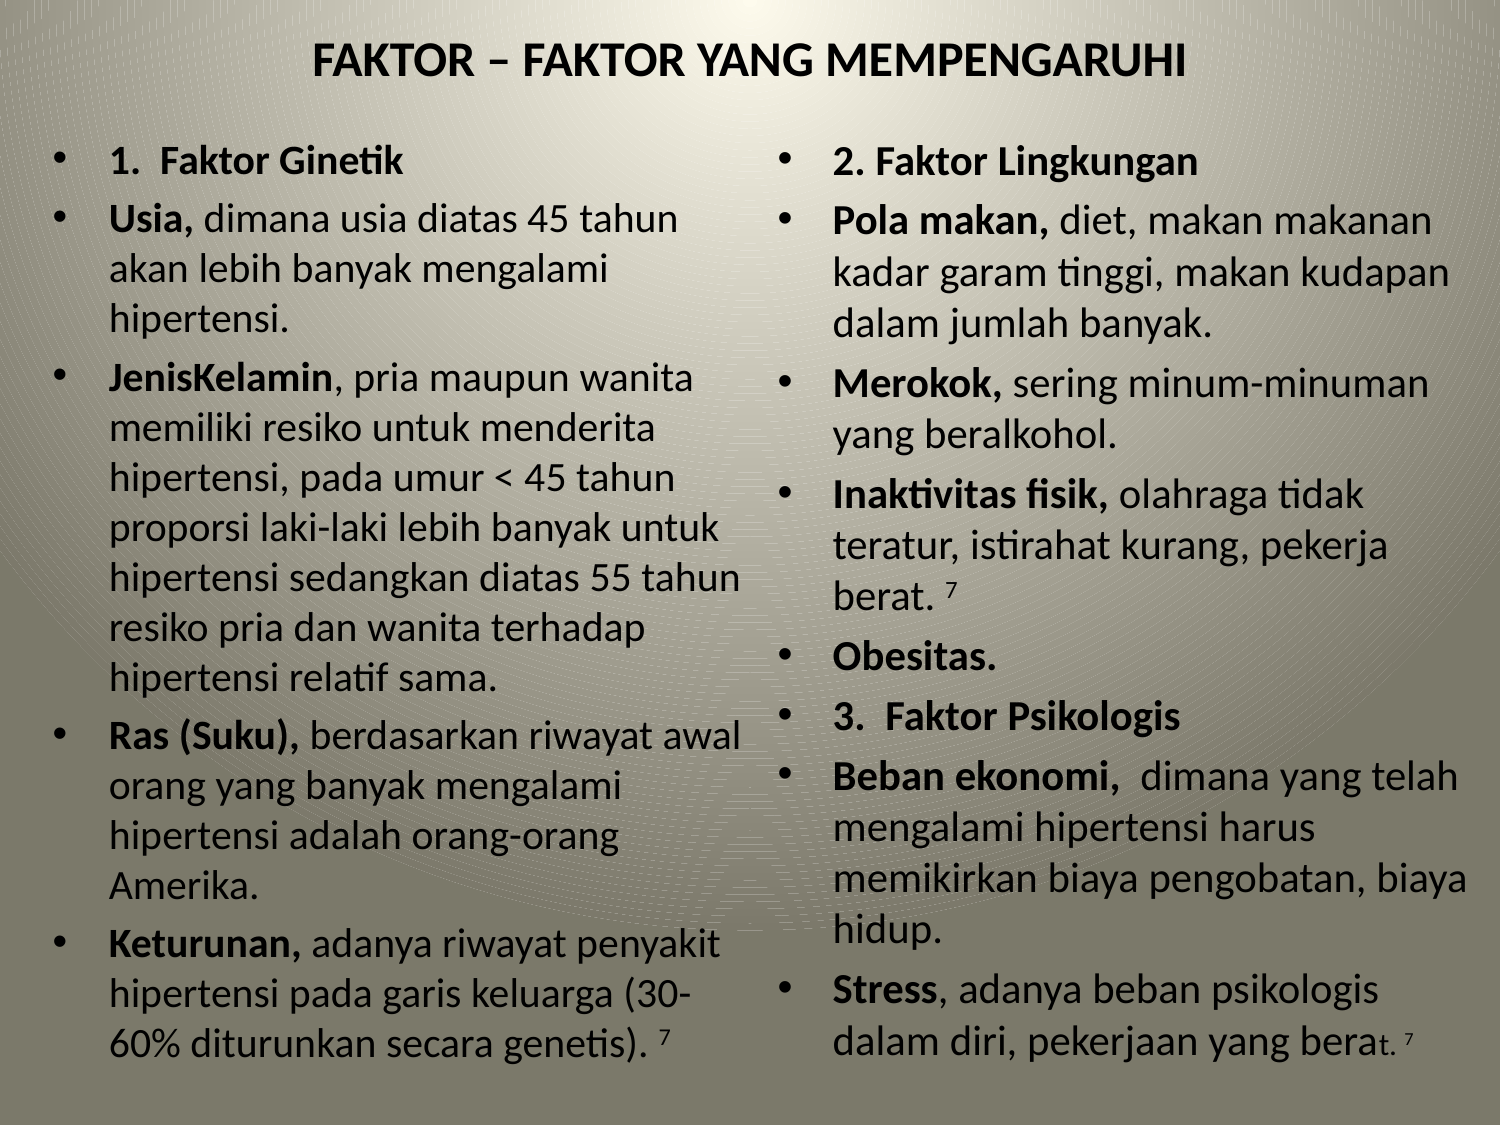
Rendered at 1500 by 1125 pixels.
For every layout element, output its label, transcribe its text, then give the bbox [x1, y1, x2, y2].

title FAKTOR – FAKTOR YANG MEMPENGARUHI [75, 0, 1425, 113]
list 2. Faktor Lingkungan Pola makan, diet, makan makanan kadar garam tinggi, makan kudapan dalam jumlah banyak. Merokok, sering minum-minuman yang beralkohol. Inaktivitas fisik, olahraga tidak teratur, istirahat kurang, pekerja berat. 7 Obesitas. 3. Faktor Psikologis Beban ekonomi, dimana yang telah mengalami hipertensi harus memikirkan biaya pengobatan, biaya hidup. Stress, adanya beban psikologis dalam diri, pekerjaan yang berat. 7 [762, 125, 1500, 1075]
list 1. Faktor Ginetik Usia, dimana usia diatas 45 tahun akan lebih banyak mengalami hipertensi. JenisKelamin, pria maupun wanita memiliki resiko untuk menderita hipertensi, pada umur < 45 tahun proporsi laki-laki lebih banyak untuk hipertensi sedangkan diatas 55 tahun resiko pria dan wanita terhadap hipertensi relatif sama. Ras (Suku), berdasarkan riwayat awal orang yang banyak mengalami hipertensi adalah orang-orang Amerika. Keturunan, adanya riwayat penyakit hipertensi pada garis keluarga (30-60% diturunkan secara genetis). 7 [37, 125, 762, 1075]
